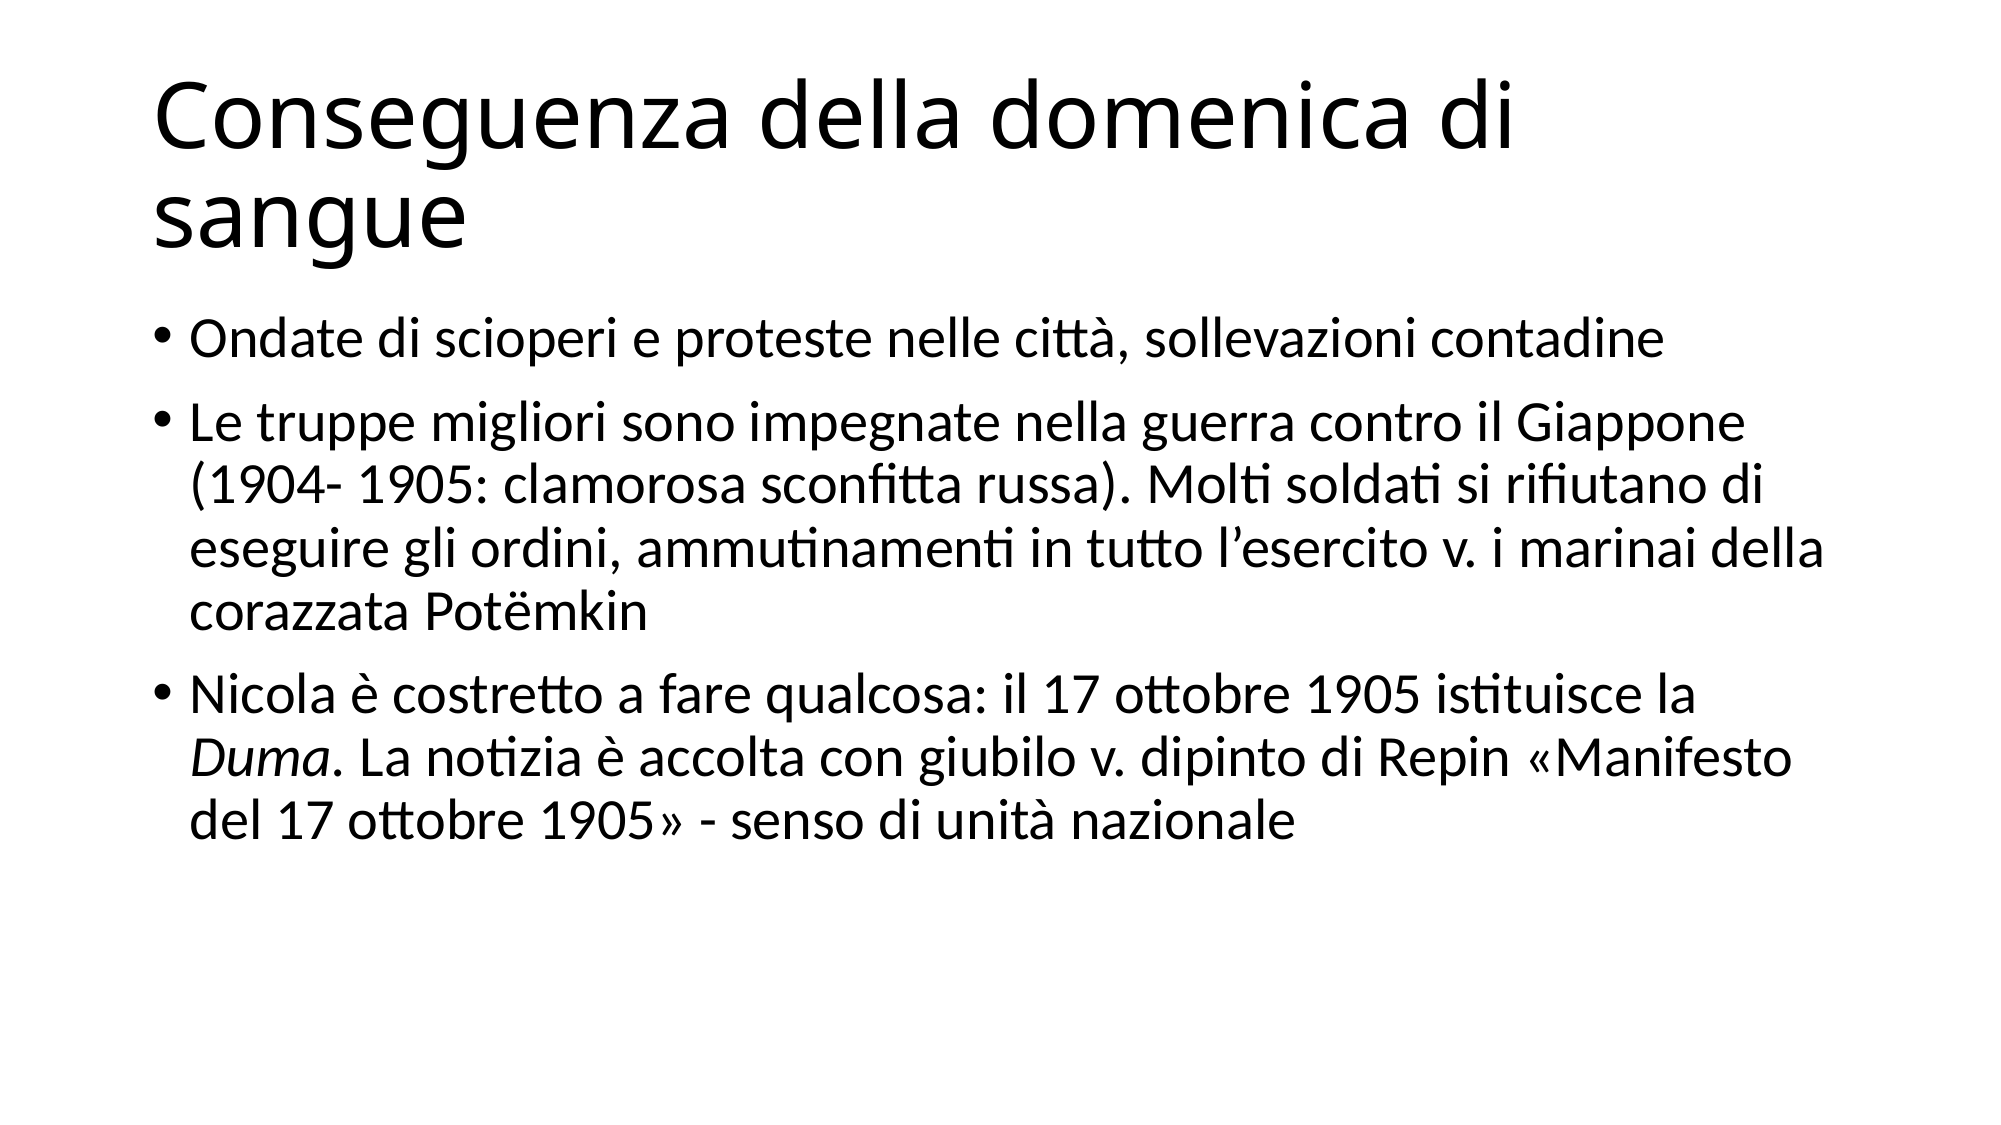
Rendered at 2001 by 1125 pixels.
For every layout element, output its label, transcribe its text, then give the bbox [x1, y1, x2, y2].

title Conseguenza della domenica di sangue [137, 59, 1863, 278]
list Ondate di scioperi e proteste nelle città, sollevazioni contadine Le truppe migliori sono impegnate nella guerra contro il Giappone (1904- 1905: clamorosa sconfitta russa). Molti soldati si rifiutano di eseguire gli ordini, ammutinamenti in tutto l’esercito v. i marinai della corazzata Potёmkin Nicola è costretto a fare qualcosa: il 17 ottobre 1905 istituisce la Duma. La notizia è accolta con giubilo v. dipinto di Repin «Manifesto del 17 ottobre 1905» - senso di unità nazionale [137, 299, 1863, 1014]
